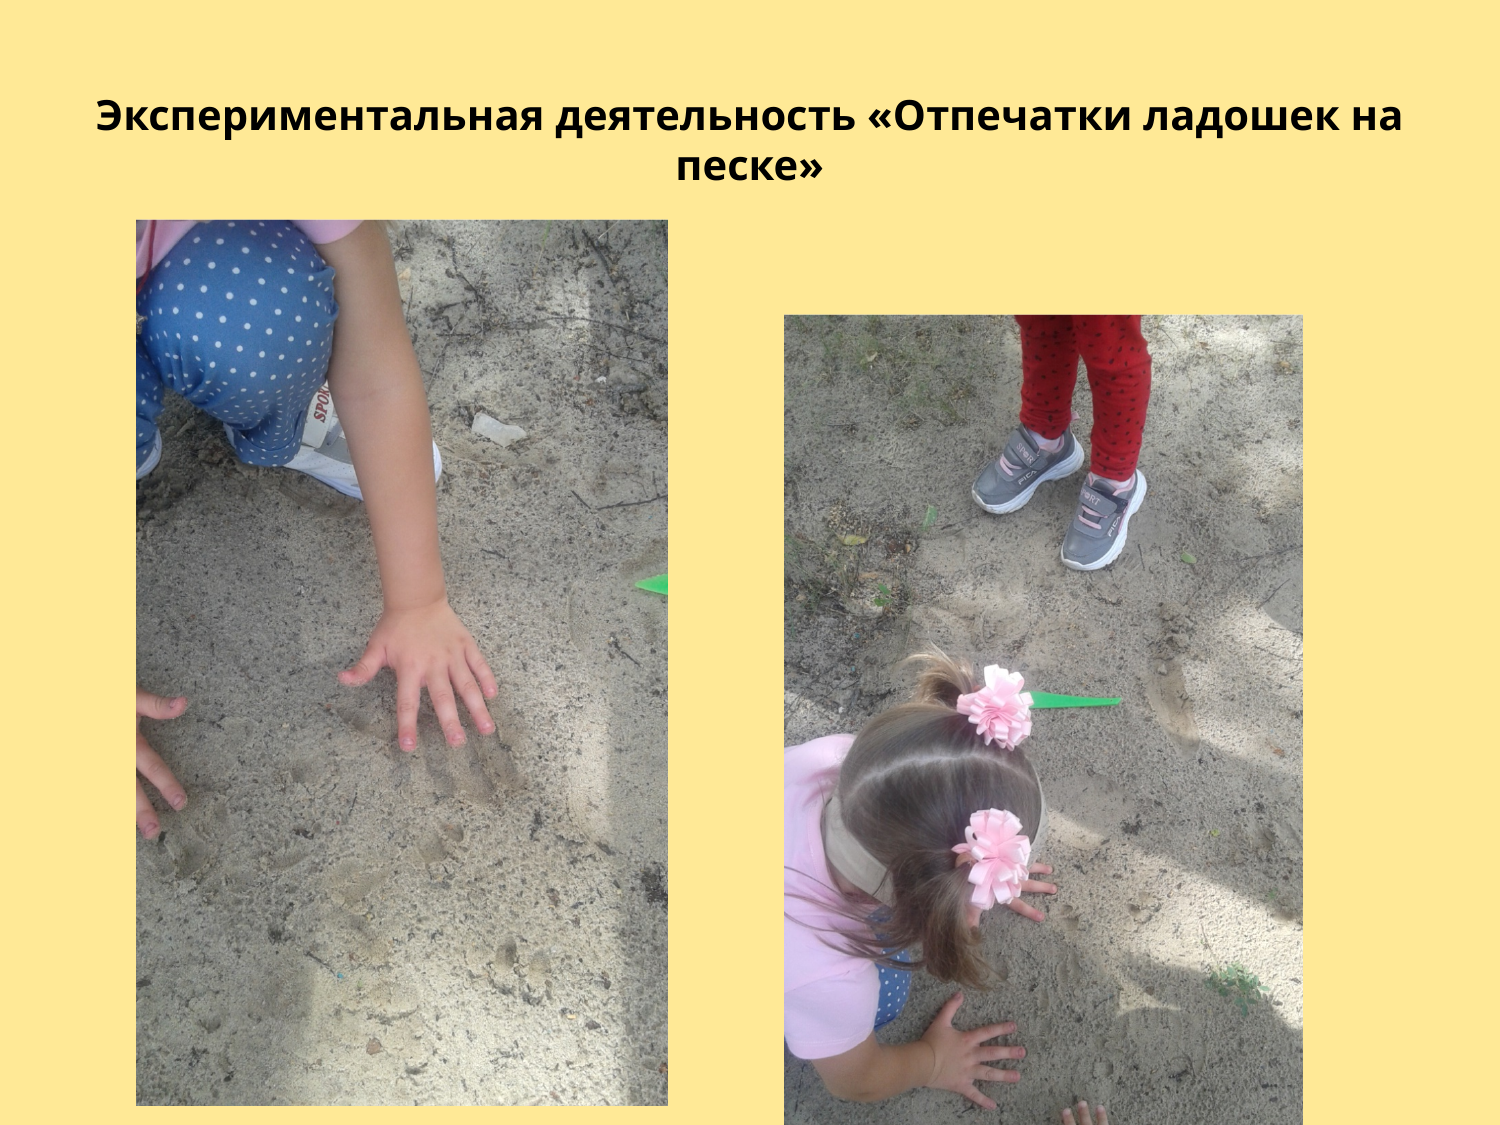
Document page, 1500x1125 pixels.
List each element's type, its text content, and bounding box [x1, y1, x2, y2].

title Экспериментальная деятельность «Отпечатки ладошек на песке» [75, 45, 1425, 233]
picture [0, 221, 1477, 1125]
